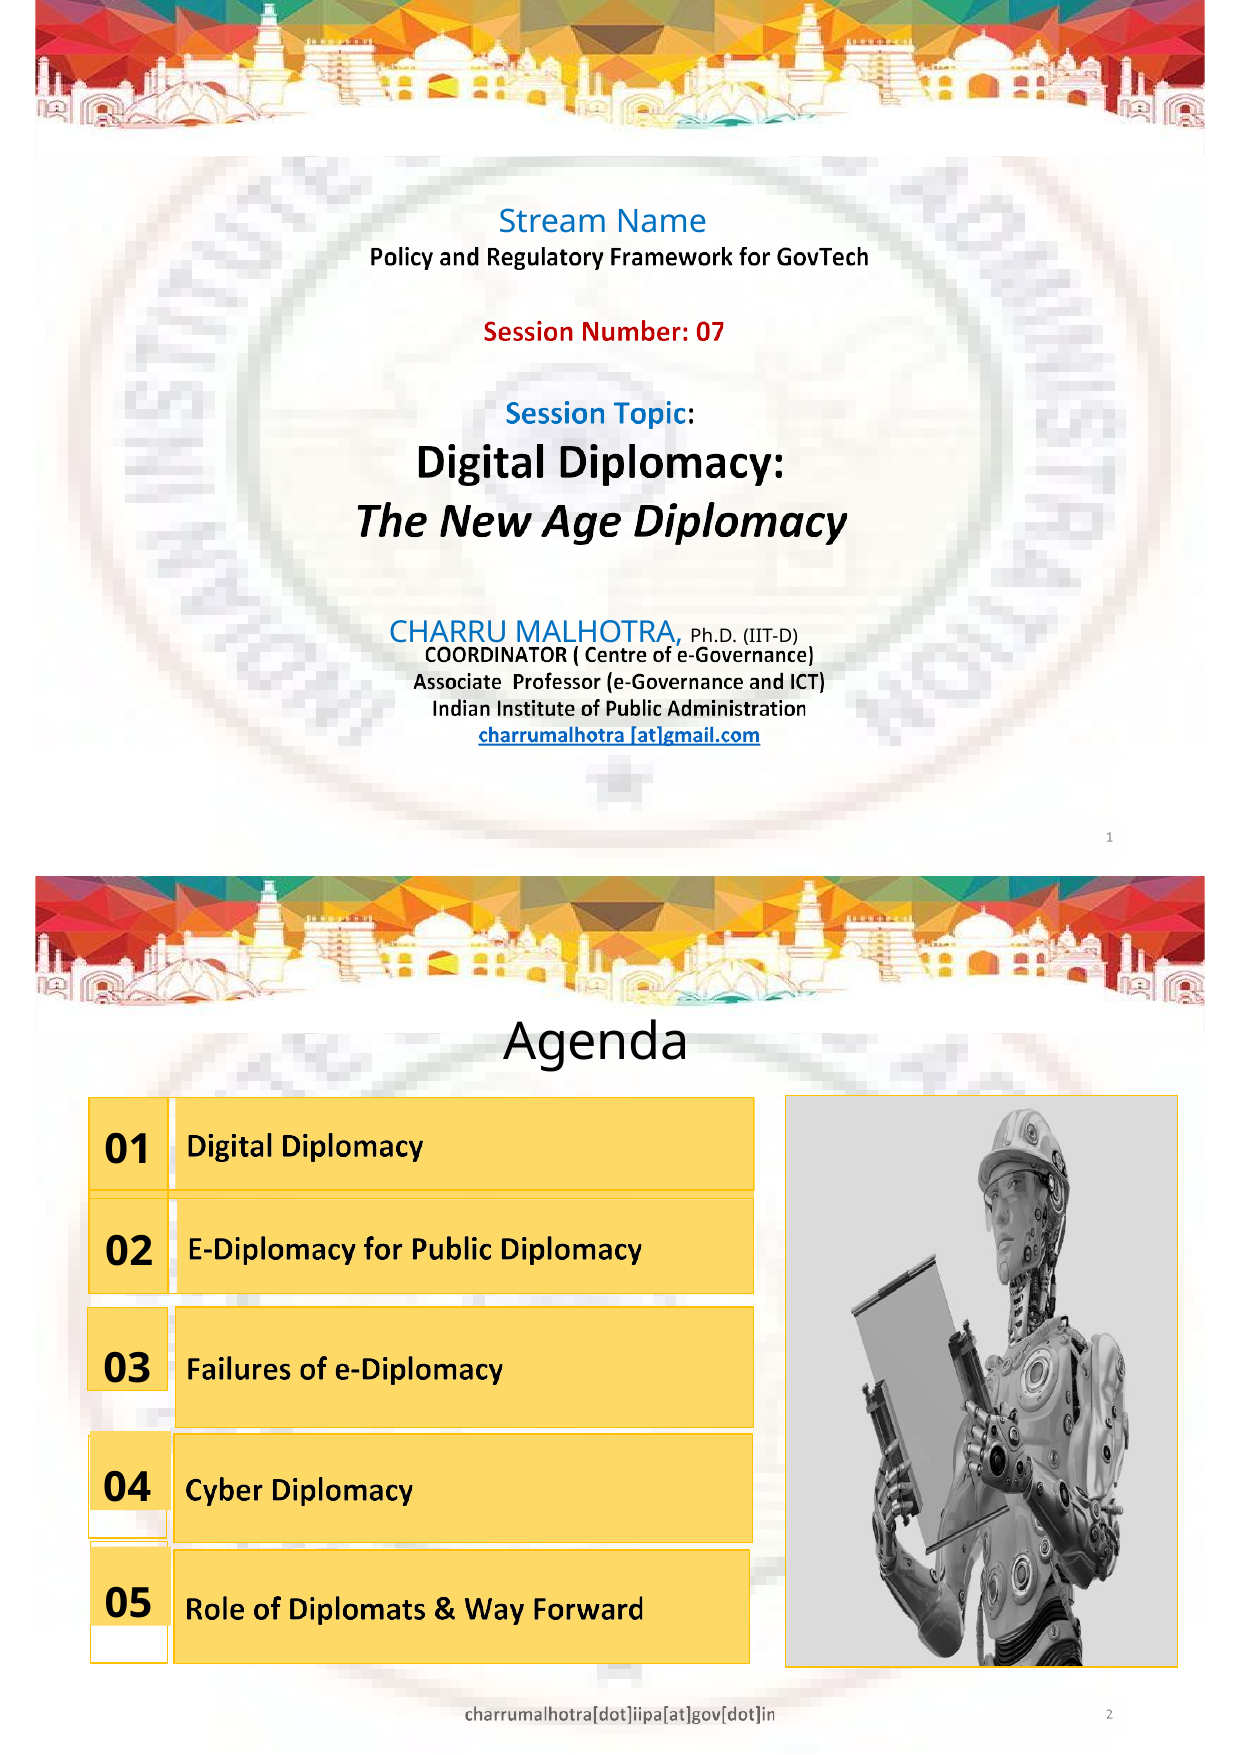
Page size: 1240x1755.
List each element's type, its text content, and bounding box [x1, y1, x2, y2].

text_box [357, 502, 848, 545]
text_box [413, 645, 825, 693]
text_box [174, 1094, 1179, 1668]
text_box [418, 444, 782, 486]
text_box Stream Name [496, 197, 743, 239]
text_box CHARRU MALHOTRA, Ph.D. (IIT-D) [386, 610, 883, 649]
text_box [176, 1199, 754, 1295]
text_box [1107, 832, 1113, 842]
text_box [371, 247, 868, 270]
text_box [484, 320, 724, 341]
text_box [506, 401, 693, 429]
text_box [87, 1433, 169, 1544]
text_box [433, 701, 806, 716]
text_box [478, 726, 761, 747]
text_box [175, 1097, 756, 1191]
picture [35, 0, 1205, 876]
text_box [35, 876, 1205, 1755]
